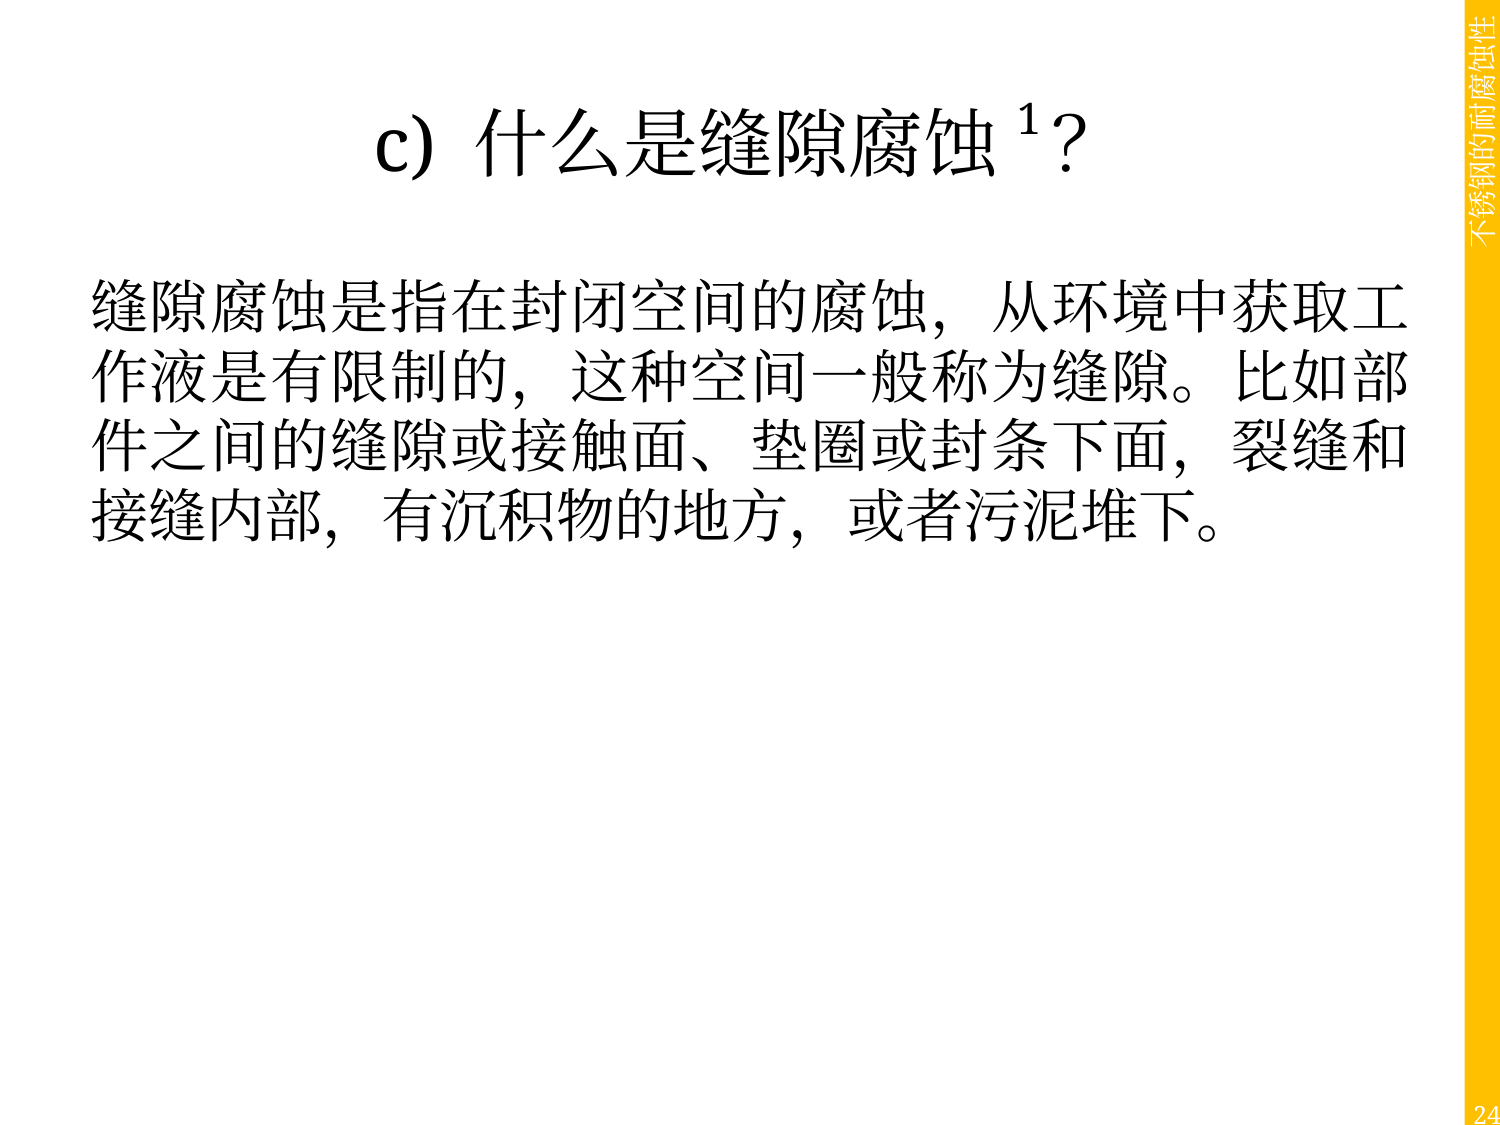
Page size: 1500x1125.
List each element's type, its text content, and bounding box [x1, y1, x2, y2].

slide_number 24 [1451, 1086, 1500, 1125]
list 缝隙腐蚀是指在封闭空间的腐蚀，从环境中获取工作液是有限制的，这种空间一般称为缝隙。比如部件之间的缝隙或接触面、垫圈或封条下面，裂缝和接缝内部，有沉积物的地方，或者污泥堆下。 [75, 262, 1425, 1077]
title c) 什么是缝隙腐蚀1？ [75, 45, 1425, 233]
